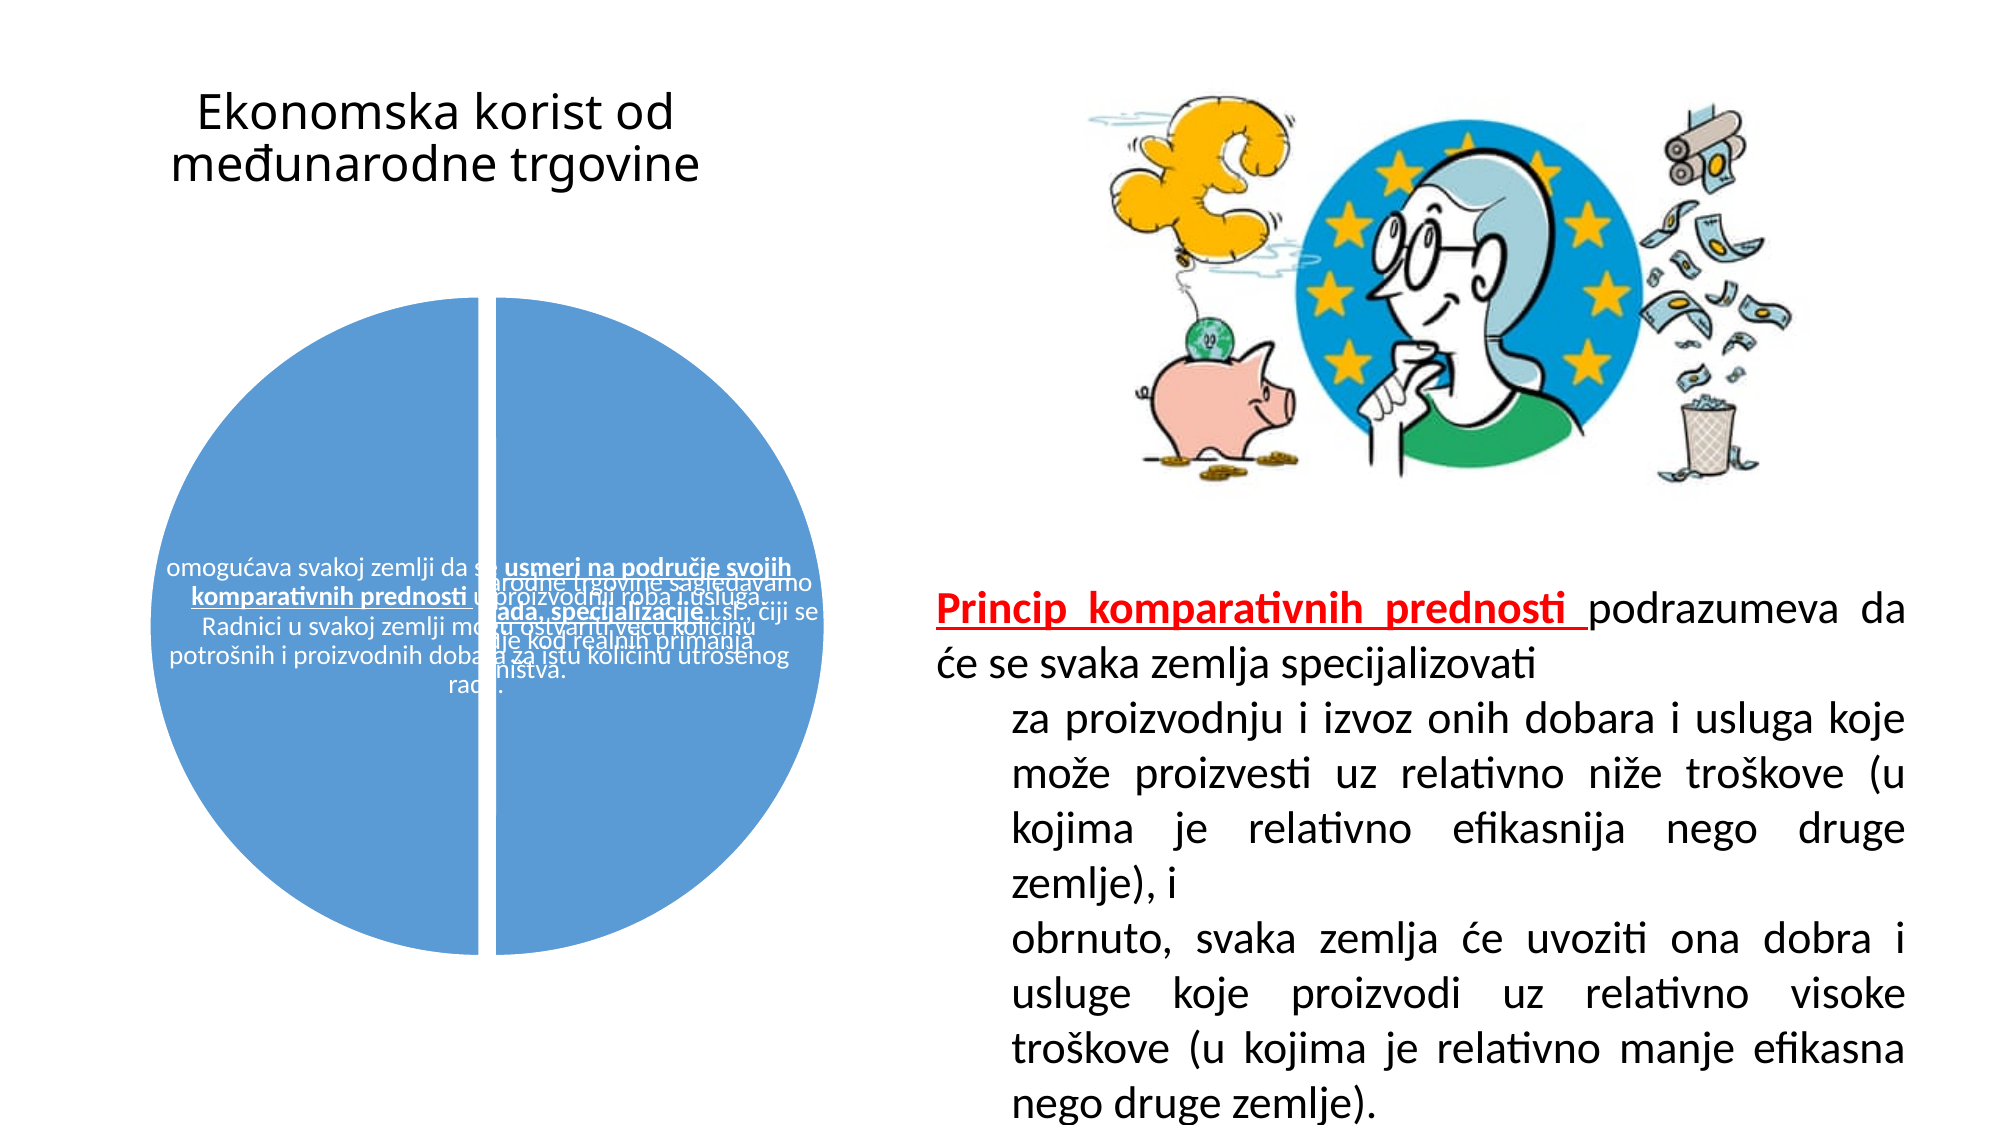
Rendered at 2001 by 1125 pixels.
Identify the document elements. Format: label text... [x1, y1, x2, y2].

text_box Princip komparativnih prednosti podrazumeva da će se svaka zemlja specijalizovati za proizvodnju i izvoz onih dobara i usluga koje može proizvesti uz relativno niže troškove (u kojima je relativno efikasnija nego druge zemlje), i obrnuto, svaka zemlja će uvoziti ona dobra i usluge koje proizvodi uz relativno visoke troškove (u kojima je relativno manje efikasna nego druge zemlje). [921, 570, 1922, 1125]
title Ekonomska korist od međunarodne trgovine [137, 59, 735, 220]
picture [1084, 73, 1811, 510]
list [69, 233, 906, 1019]
